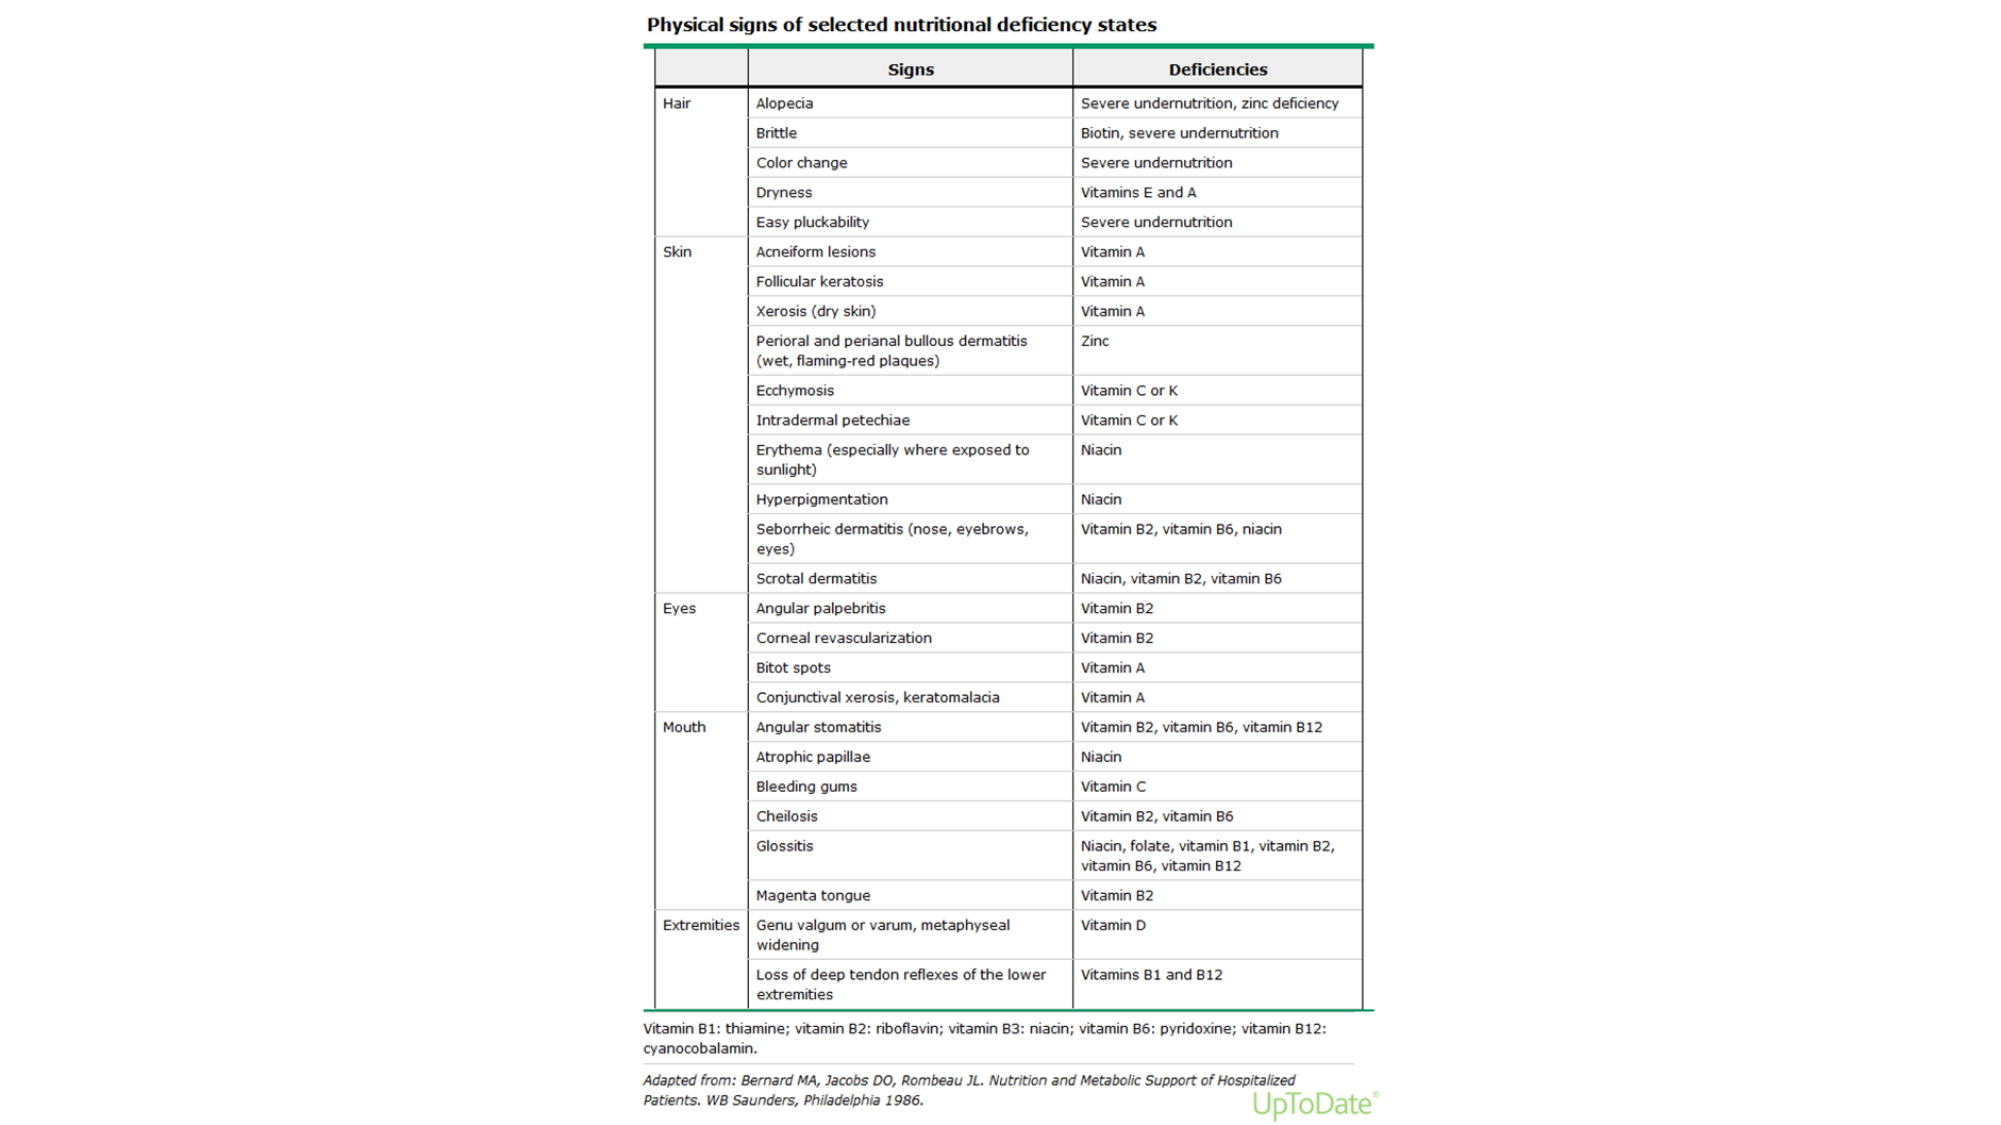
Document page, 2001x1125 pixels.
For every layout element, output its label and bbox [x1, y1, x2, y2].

picture [615, 0, 1383, 1125]
